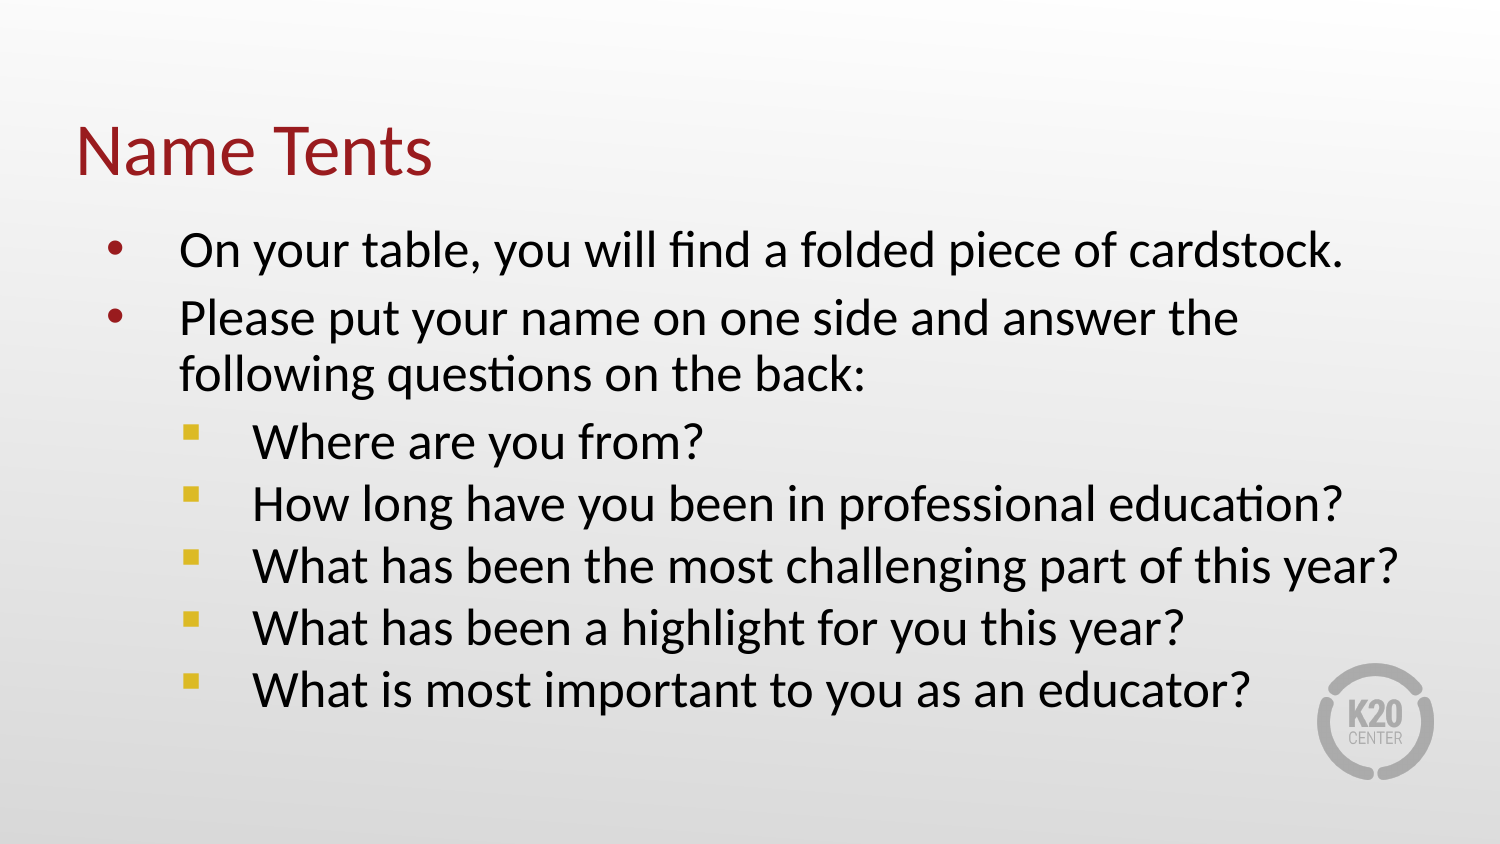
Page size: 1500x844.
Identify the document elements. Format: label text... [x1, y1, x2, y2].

title Name Tents [75, 50, 1425, 191]
picture [1300, 646, 1451, 797]
list On your table, you will find a folded piece of cardstock. Please put your name on one side and answer the following questions on the back: Where are you from? How long have you been in professional education? What has been the most challenging part of this year? What has been a highlight for you this year? What is most important to you as an educator? [75, 214, 1425, 779]
